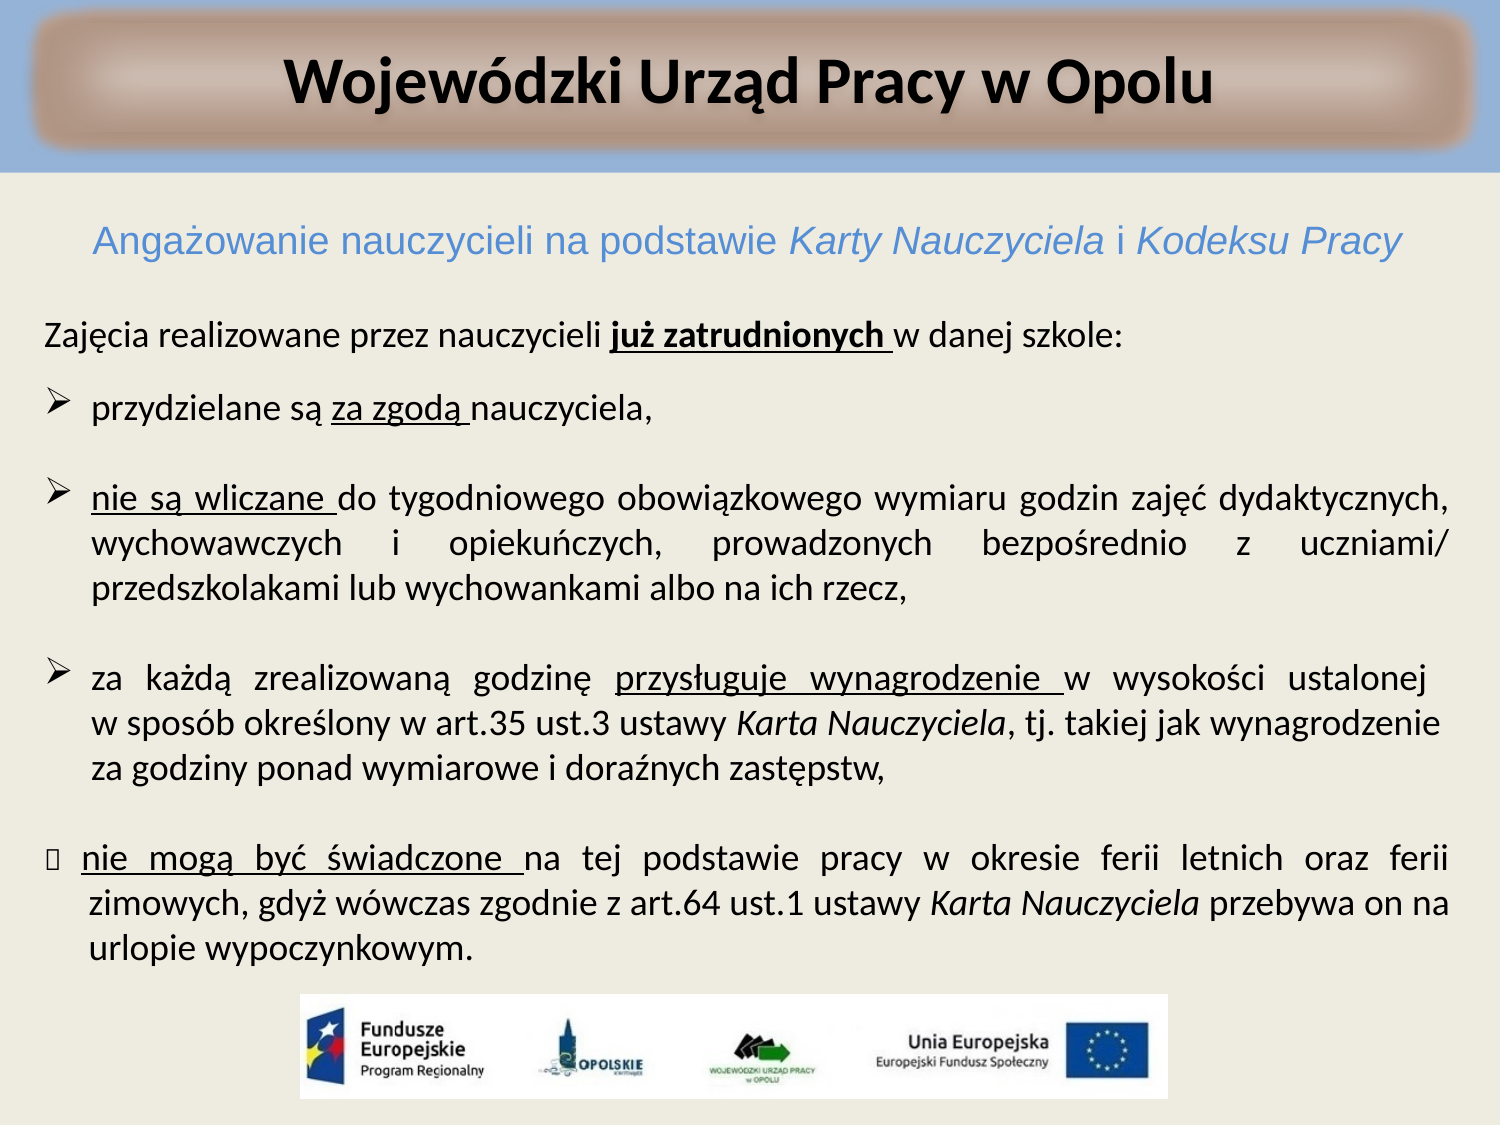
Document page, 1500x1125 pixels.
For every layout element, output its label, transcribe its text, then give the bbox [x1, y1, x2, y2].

picture [299, 994, 1169, 1099]
text_box [0, 0, 1500, 175]
text_box I. Realizacja projektu EFS przez szkołę publiczną/OWP Organ prowadzący szkołę/OWP jako beneficjent projektu, a nie szkoła/OWP, uprawniony jest do podpisania umowy o dofinansowanie projektu. Zgodnie z treścią zawartej umowy beneficjent/partnerzy zobowiązani są podczas wydatkowania środków projektowych do stosowania prawa powszechnie obowiązującego (krajowego i wspólnotowego), jak również Wytycznych w zakresie kwalifikowania wydatków w ramach EFRR, EFS i FS na lata 2014-2020. Koniczne jest, aby na etapie formułowania założeń projektu we wniosku o dofinansowanie, określić kto jest: beneficjentem, realizatorem, pracodawcą-tak aby uregulowanie stosunku pracy z nauczycielami w związku z realizacją zadań projektowych przebiegło zgodnie z prawem powszechnie obowiązującym. Z wniosku o dofinansowanie musi wynikać przejrzysty opis sposobu angażowania własnych pracowników przez szkołę jako realizatora. [39, 10, 1473, 146]
text_box Angażowanie nauczycieli na podstawie Karty Nauczyciela i Kodeksu Pracy Zajęcia realizowane przez nauczycieli już zatrudnionych w danej szkole: przydzielane są za zgodą nauczyciela, nie są wliczane do tygodniowego obowiązkowego wymiaru godzin zajęć dydaktycznych, wychowawczych i opiekuńczych, prowadzonych bezpośrednio z uczniami/ przedszkolakami lub wychowankami albo na ich rzecz, za każdą zrealizowaną godzinę przysługuje wynagrodzenie w wysokości ustalonej w sposób określony w art.35 ust.3 ustawy Karta Nauczyciela, tj. takiej jak wynagrodzenie za godziny ponad wymiarowe i doraźnych zastępstw,  nie mogą być świadczone na tej podstawie pracy w okresie ferii letnich oraz ferii zimowych, gdyż wówczas zgodnie z art.64 ust.1 ustawy Karta Nauczyciela przebywa on na urlopie wypoczynkowym. [29, 208, 1465, 1066]
